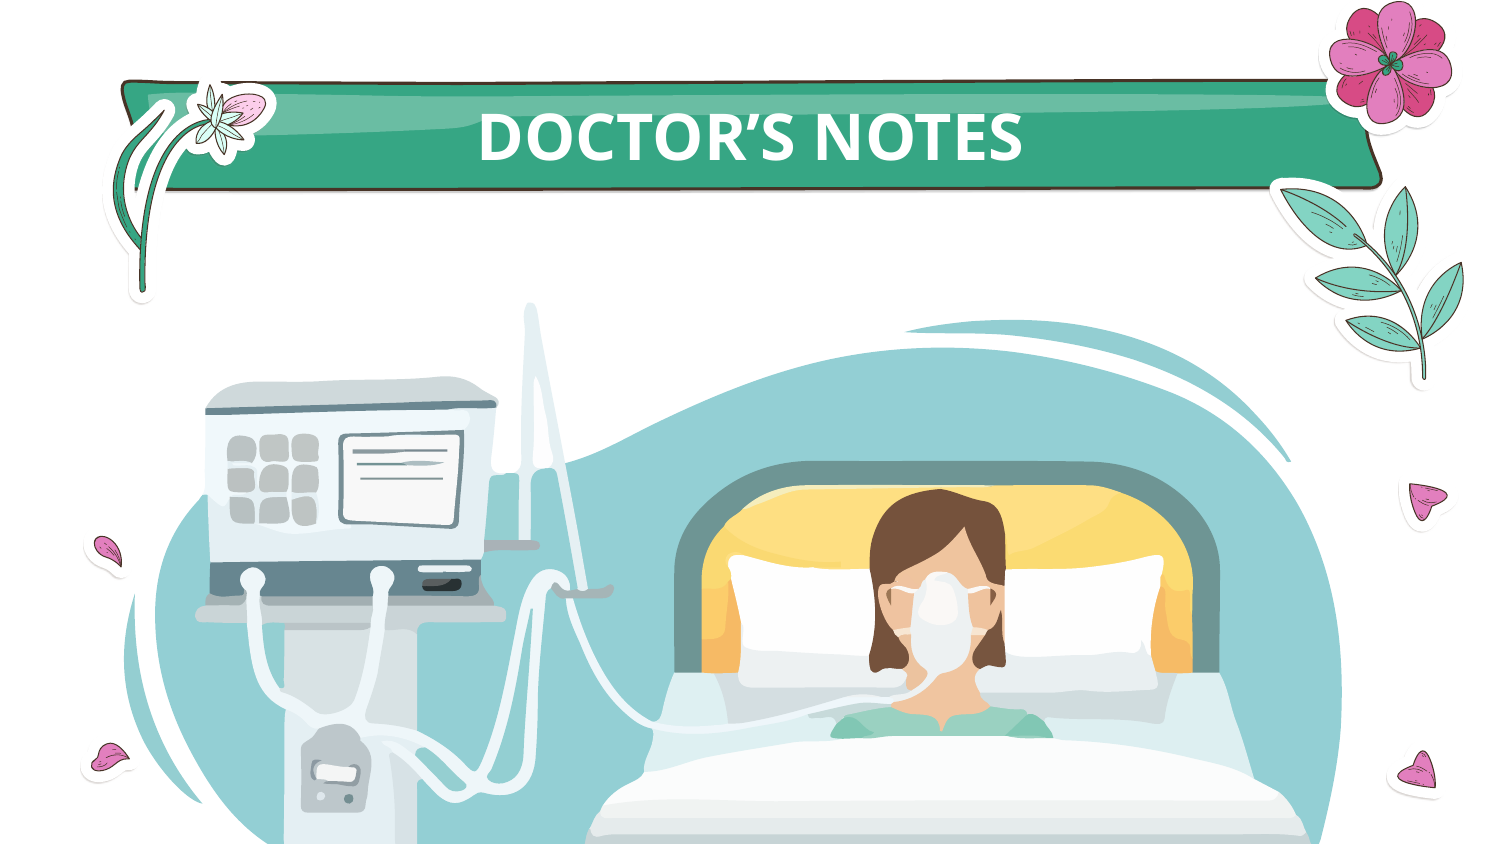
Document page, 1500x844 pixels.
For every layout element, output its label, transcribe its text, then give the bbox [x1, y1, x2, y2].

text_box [100, 73, 278, 304]
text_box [82, 525, 118, 579]
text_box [1314, 0, 1466, 135]
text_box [1396, 472, 1460, 532]
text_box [78, 732, 118, 783]
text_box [118, 301, 1345, 844]
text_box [1385, 739, 1449, 799]
title DOCTOR’S NOTES [370, 88, 1130, 182]
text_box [1244, 166, 1490, 366]
